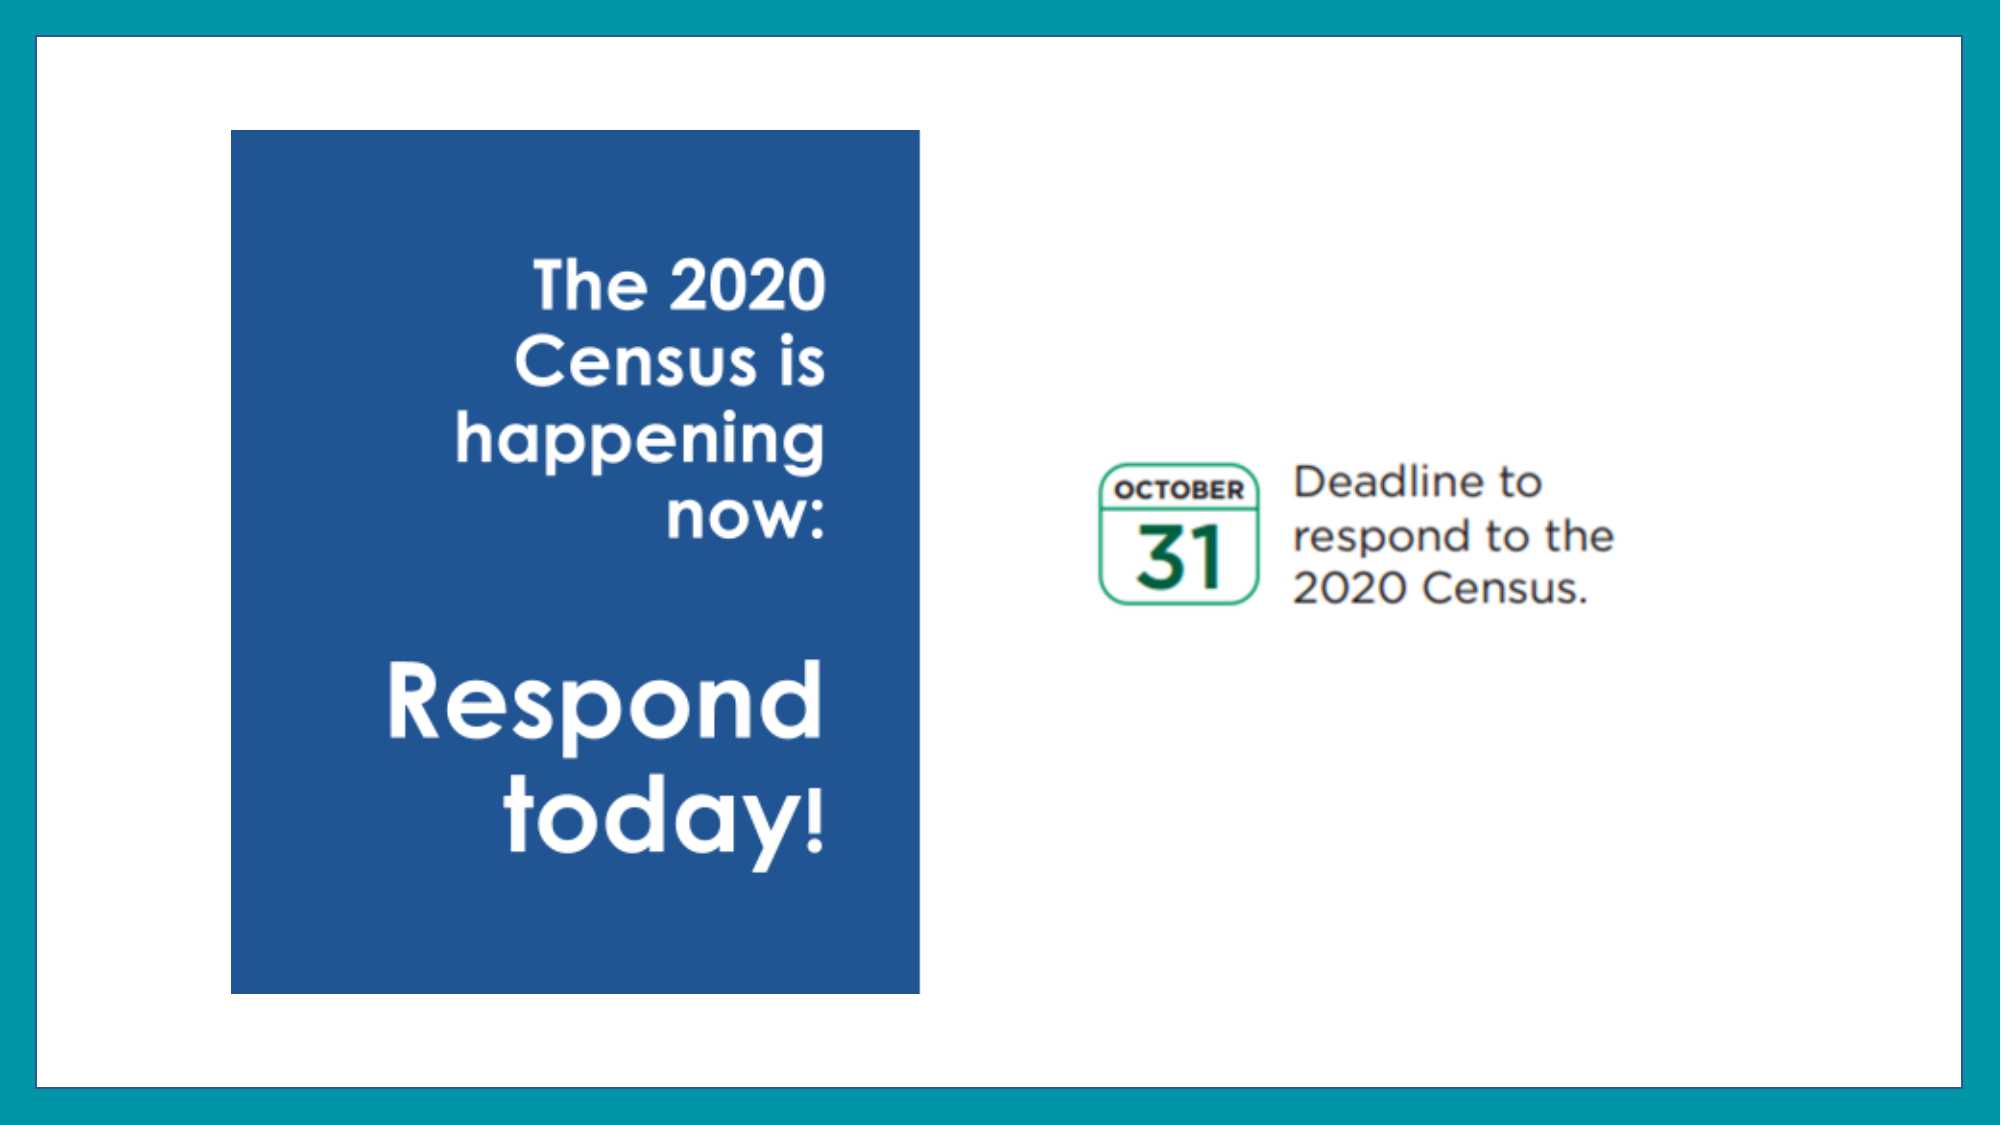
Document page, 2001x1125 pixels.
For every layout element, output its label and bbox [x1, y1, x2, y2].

text_box [35, 35, 1963, 1089]
text_box [231, 130, 1774, 995]
